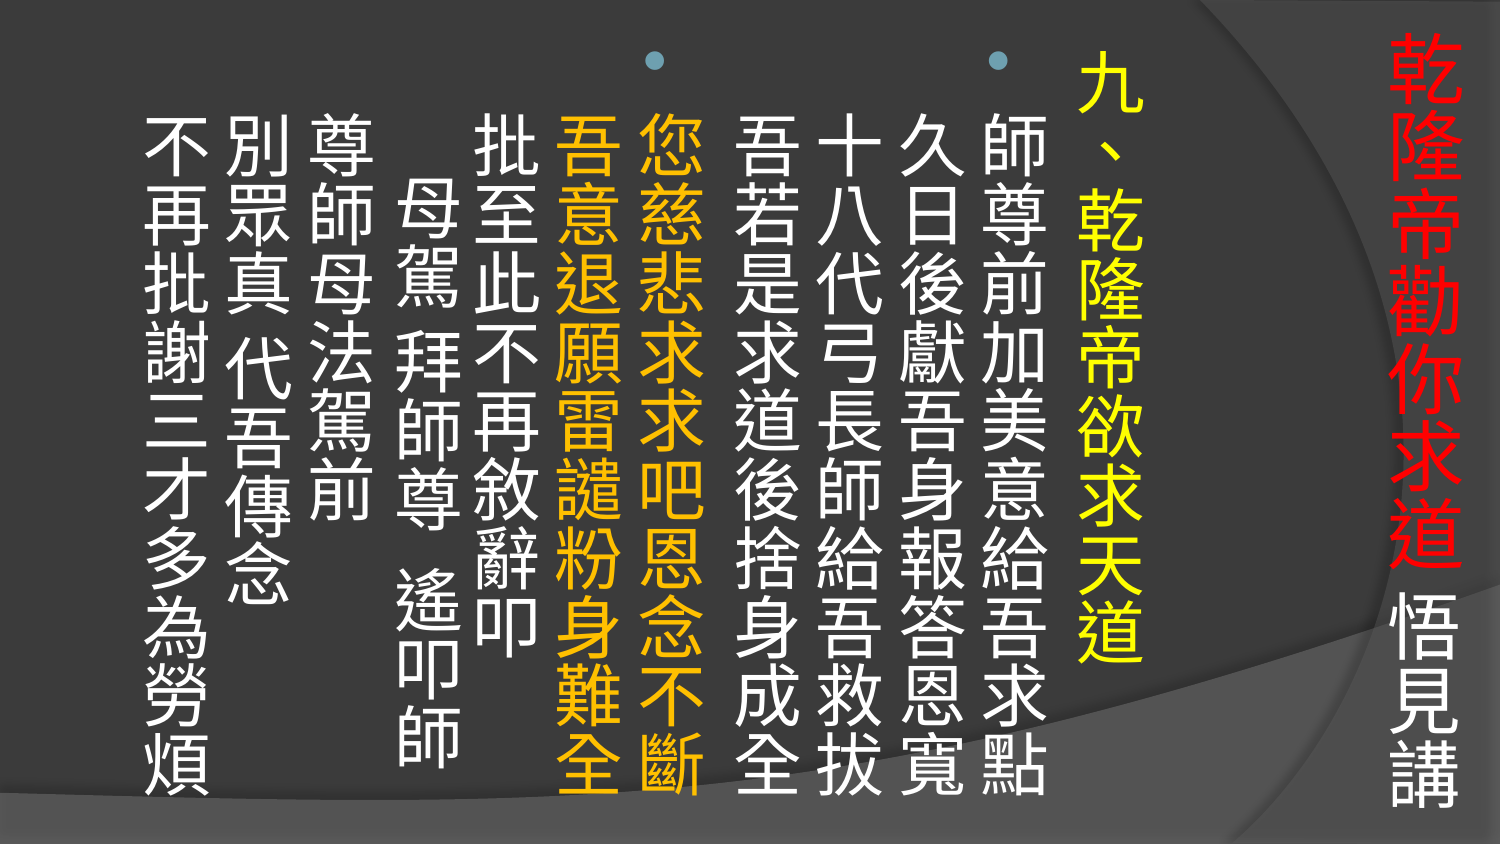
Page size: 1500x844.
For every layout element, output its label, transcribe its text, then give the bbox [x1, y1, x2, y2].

title 乾隆帝勸你求道 悟見講 [1364, 21, 1483, 820]
list 九、乾隆帝欲求天道 師尊前加美意給吾求點久日後獻吾身報答恩寬 十八代弓長師給吾救拔 吾若是求道後捨身成全 您慈悲求求吧恩念不斷 吾意退願雷譴粉身難全批至此不再敘辭叩 母駕 拜師尊 遙叩師尊師母法駕前 別眾真 代吾傳念 不再批謝三才多為勞煩 [29, 27, 1365, 820]
